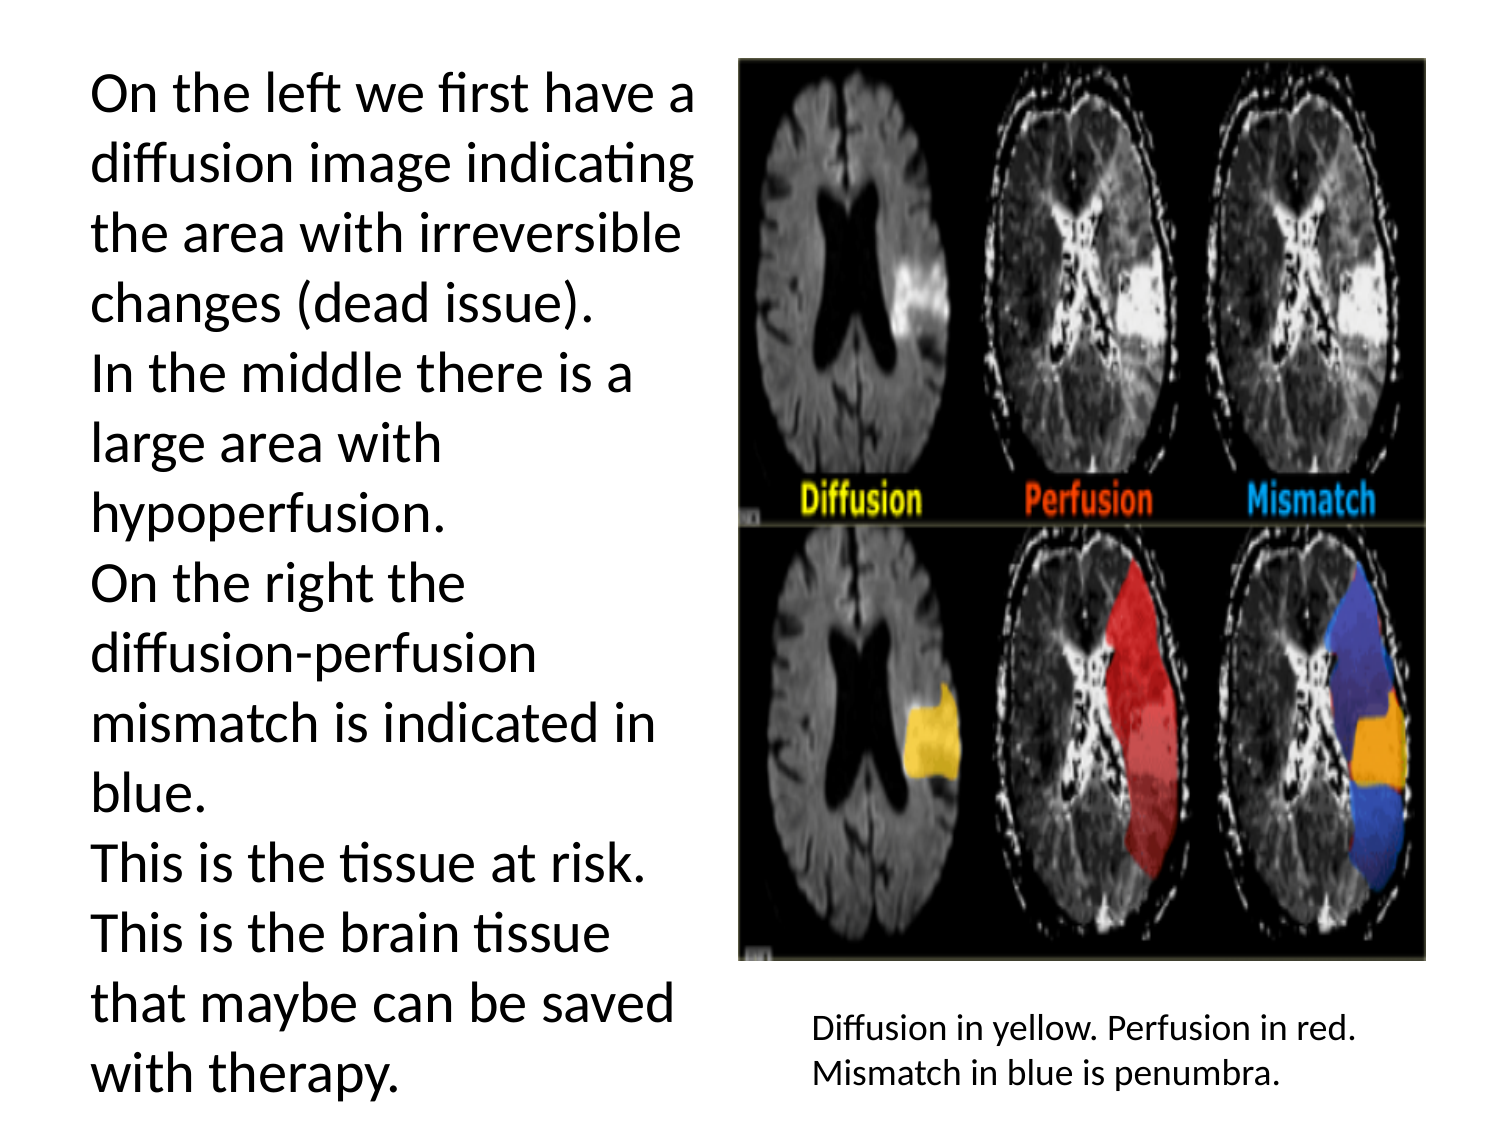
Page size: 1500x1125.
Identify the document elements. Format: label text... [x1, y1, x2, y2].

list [737, 58, 1426, 962]
list On the left we first have a diffusion image indicating the area with irreversible changes (dead issue). In the middle there is a large area with hypoperfusion. On the right the diffusion-perfusion mismatch is indicated in blue. This is the tissue at risk. This is the brain tissue that maybe can be saved with therapy. [75, 46, 715, 1067]
text_box Diffusion in yellow. Perfusion in red. Mismatch in blue is penumbra. [796, 996, 1465, 1101]
